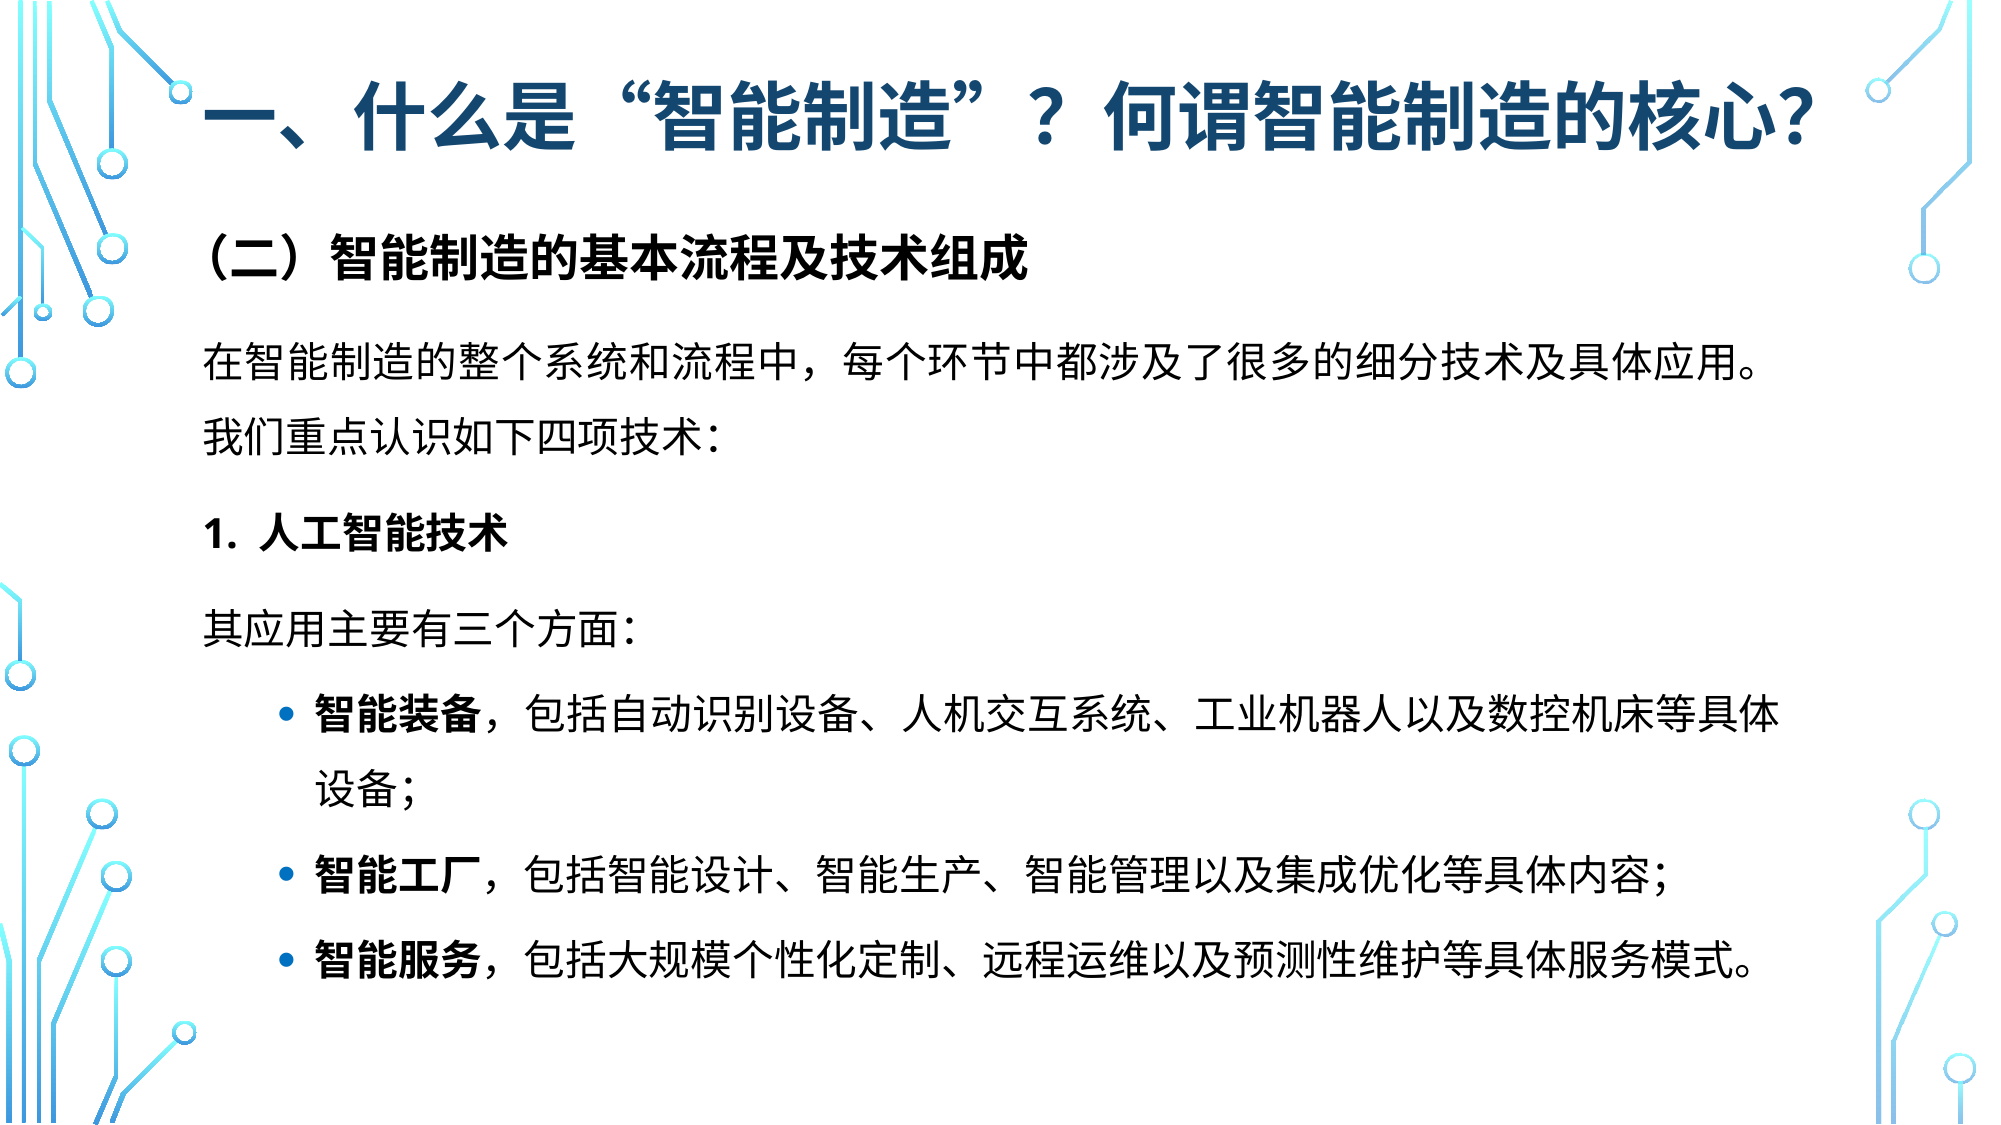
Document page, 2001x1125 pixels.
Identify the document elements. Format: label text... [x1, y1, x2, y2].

title 一、什么是“智能制造”？何谓智能制造的核心？ [187, 0, 1813, 242]
text_box （二）智能制造的基本流程及技术组成 [164, 189, 1045, 295]
list 在智能制造的整个系统和流程中，每个环节中都涉及了很多的细分技术及具体应用。我们重点认识如下四项技术： 1. 人工智能技术 其应用主要有三个方面： 智能装备，包括自动识别设备、人机交互系统、工业机器人以及数控机床等具体设备； 智能工厂，包括智能设计、智能生产、智能管理以及集成优化等具体内容； 智能服务，包括大规模个性化定制、远程运维以及预测性维护等具体服务模式。 [187, 303, 1796, 920]
